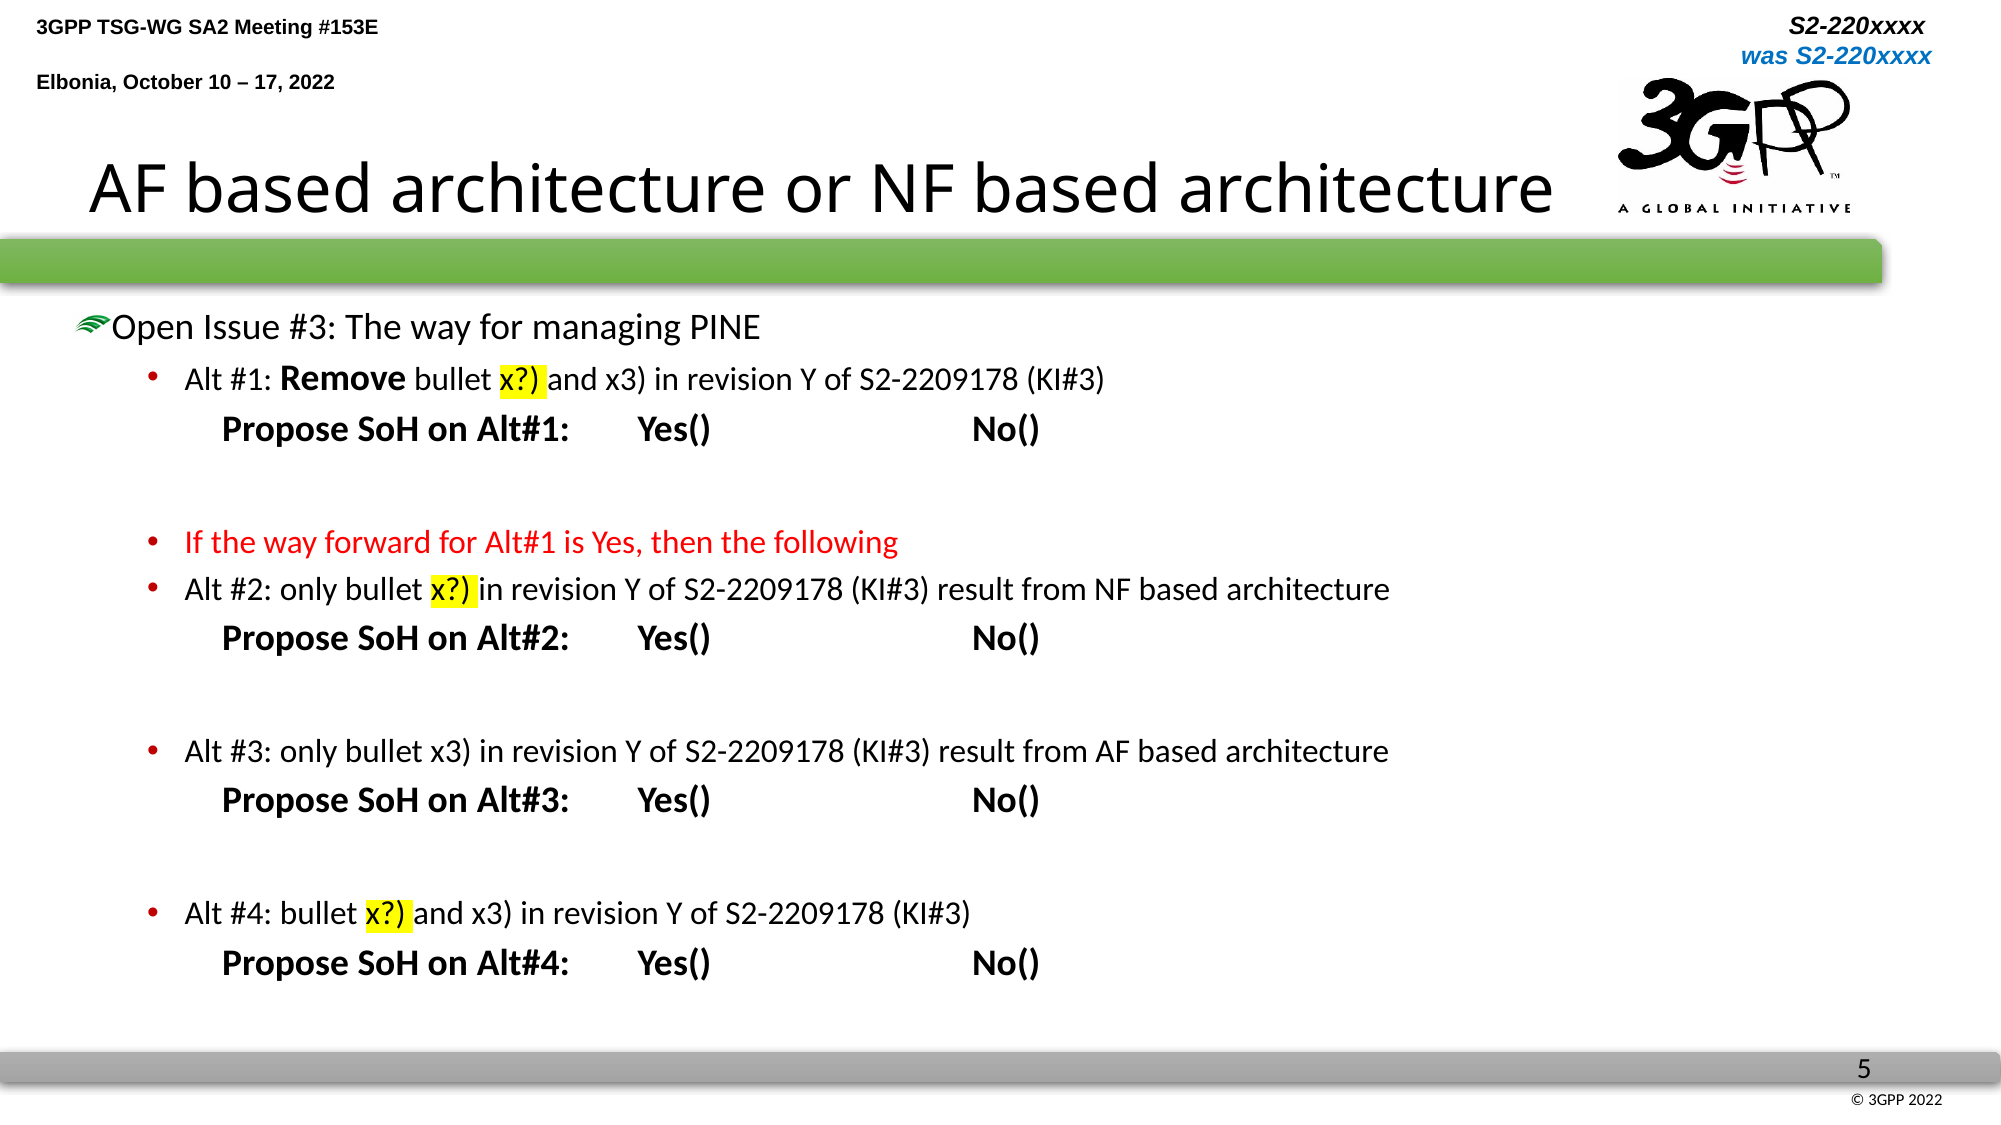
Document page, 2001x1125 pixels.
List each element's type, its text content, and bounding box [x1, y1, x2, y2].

list Open Issue #3: The way for managing PINE Alt #1: Remove bullet x?) and x3) in revision Y of S2-2209178 (KI#3) Propose SoH on Alt#1: Yes() No() If the way forward for Alt#1 is Yes, then the following Alt #2: only bullet x?) in revision Y of S2-2209178 (KI#3) result from NF based architecture Propose SoH on Alt#2: Yes() No() Alt #3: only bullet x3) in revision Y of S2-2209178 (KI#3) result from AF based architecture Propose SoH on Alt#3: Yes() No() Alt #4: bullet x?) and x3) in revision Y of S2-2209178 (KI#3) Propose SoH on Alt#4: Yes() No() [57, 299, 1954, 946]
picture [1618, 78, 1850, 213]
title AF based architecture or NF based architecture [74, 82, 1800, 299]
picture [72, 311, 112, 339]
